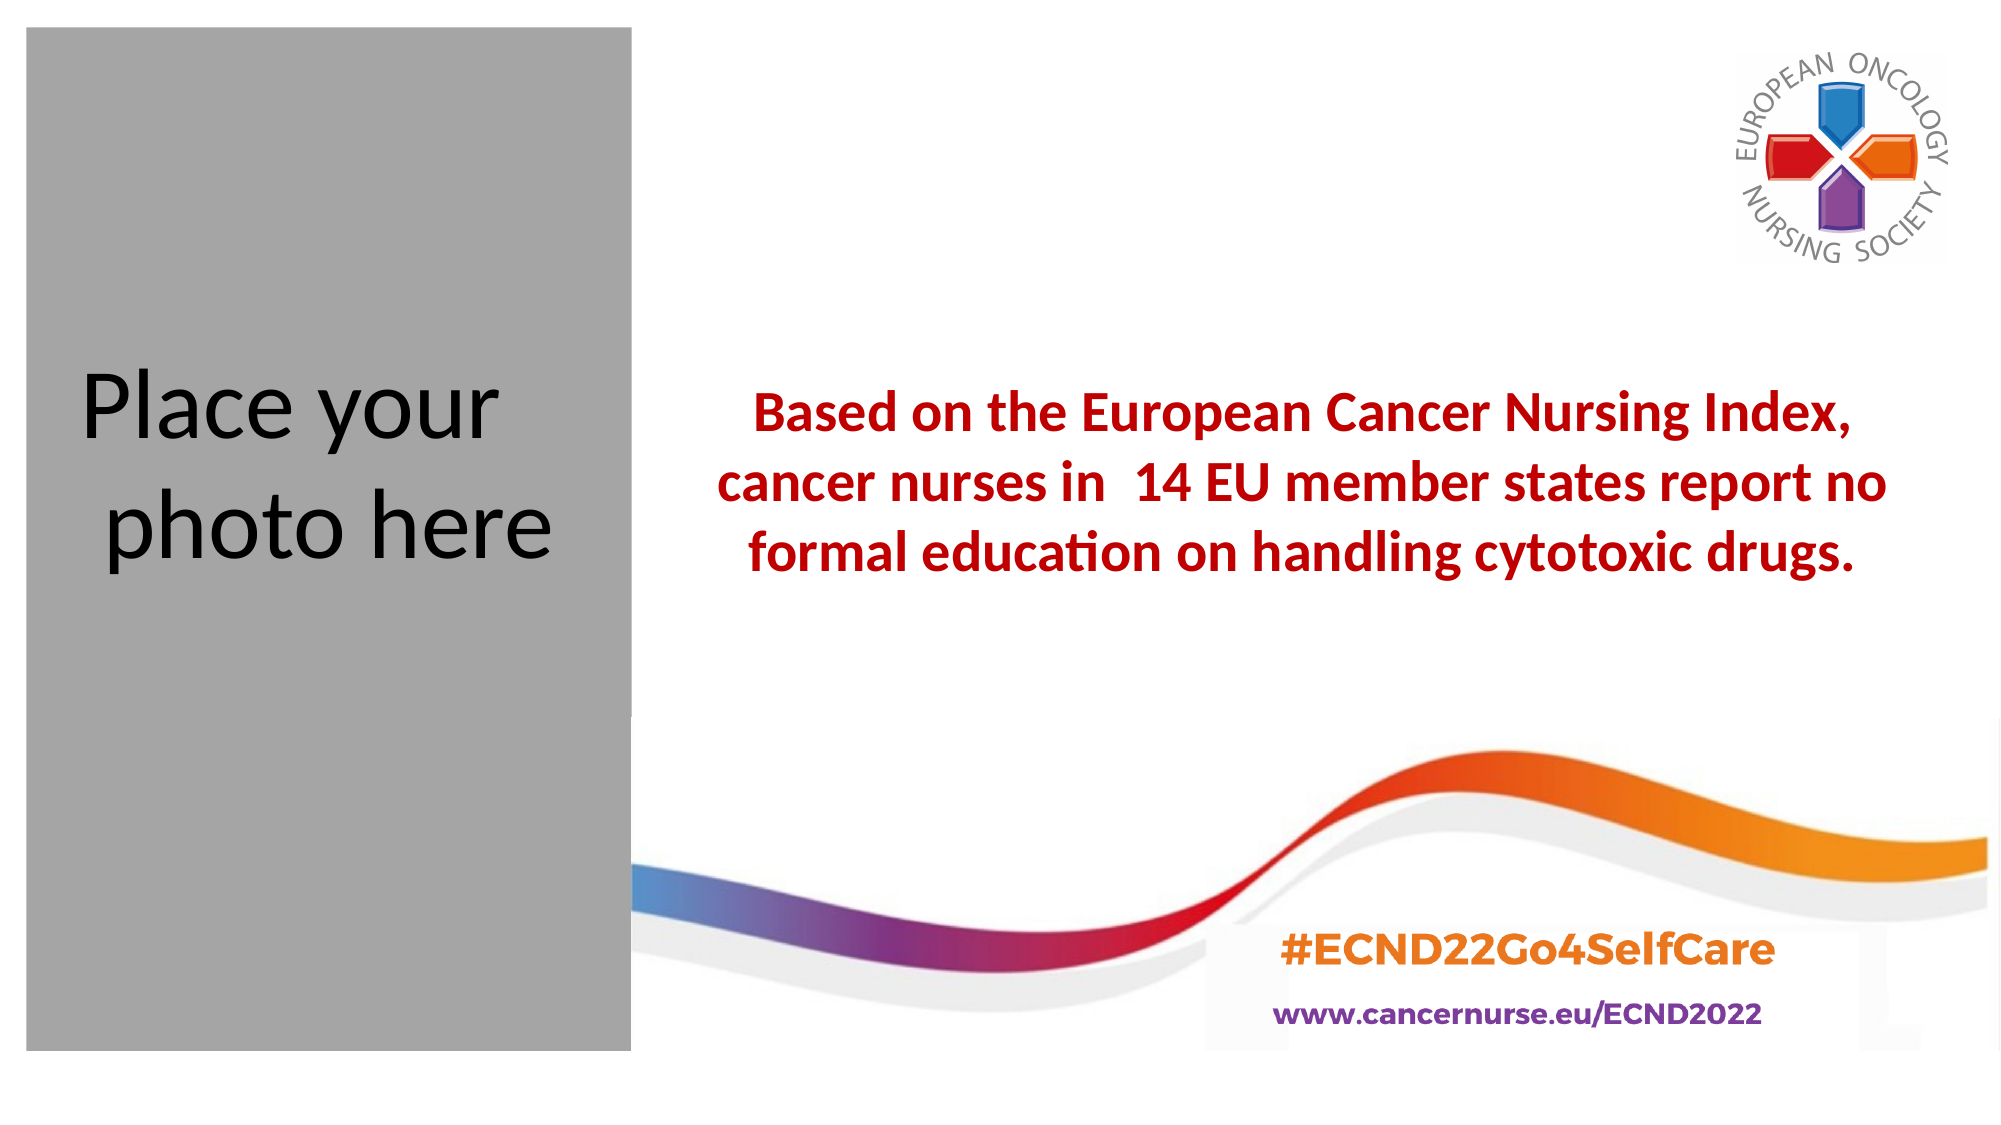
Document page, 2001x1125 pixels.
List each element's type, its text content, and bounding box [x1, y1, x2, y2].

picture [1736, 52, 1948, 263]
picture [631, 717, 2000, 1051]
text_box Based on the European Cancer Nursing Index, cancer nurses in 14 EU member states report no formal education on handling cytotoxic drugs. [671, 365, 1934, 591]
text_box [25, 26, 633, 1052]
text_box Place your photo here [66, 330, 592, 586]
